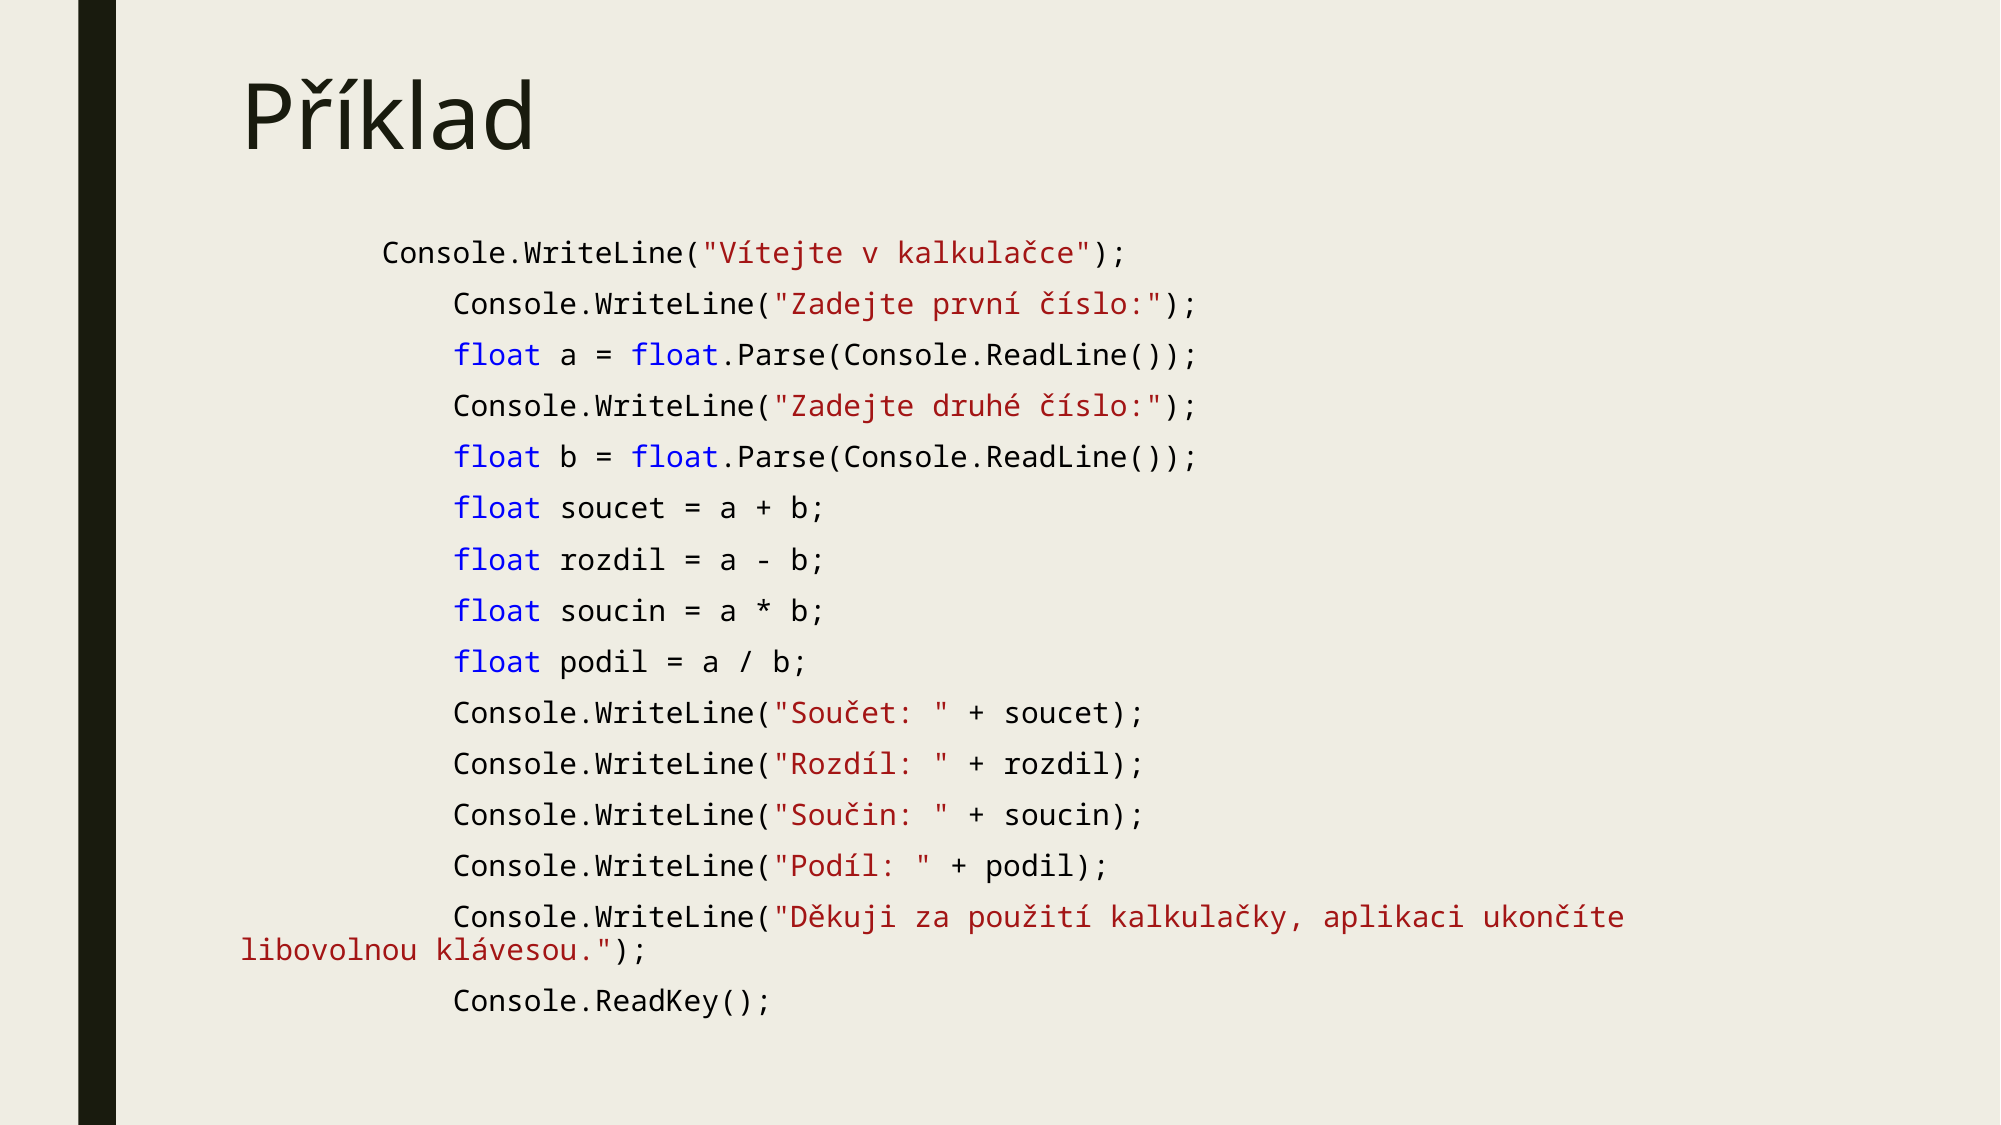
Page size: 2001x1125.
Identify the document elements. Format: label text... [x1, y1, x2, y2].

list Console.WriteLine("Vítejte v kalkulačce"); Console.WriteLine("Zadejte první číslo:"); float a = float.Parse(Console.ReadLine()); Console.WriteLine("Zadejte druhé číslo:"); float b = float.Parse(Console.ReadLine()); float soucet = a + b; float rozdil = a - b; float soucin = a * b; float podil = a / b; Console.WriteLine("Součet: " + soucet); Console.WriteLine("Rozdíl: " + rozdil); Console.WriteLine("Součin: " + soucin); Console.WriteLine("Podíl: " + podil); Console.WriteLine("Děkuji za použití kalkulačky, aplikaci ukončíte libovolnou klávesou."); Console.ReadKey(); [225, 229, 1816, 1033]
title Příklad [225, 63, 1816, 204]
